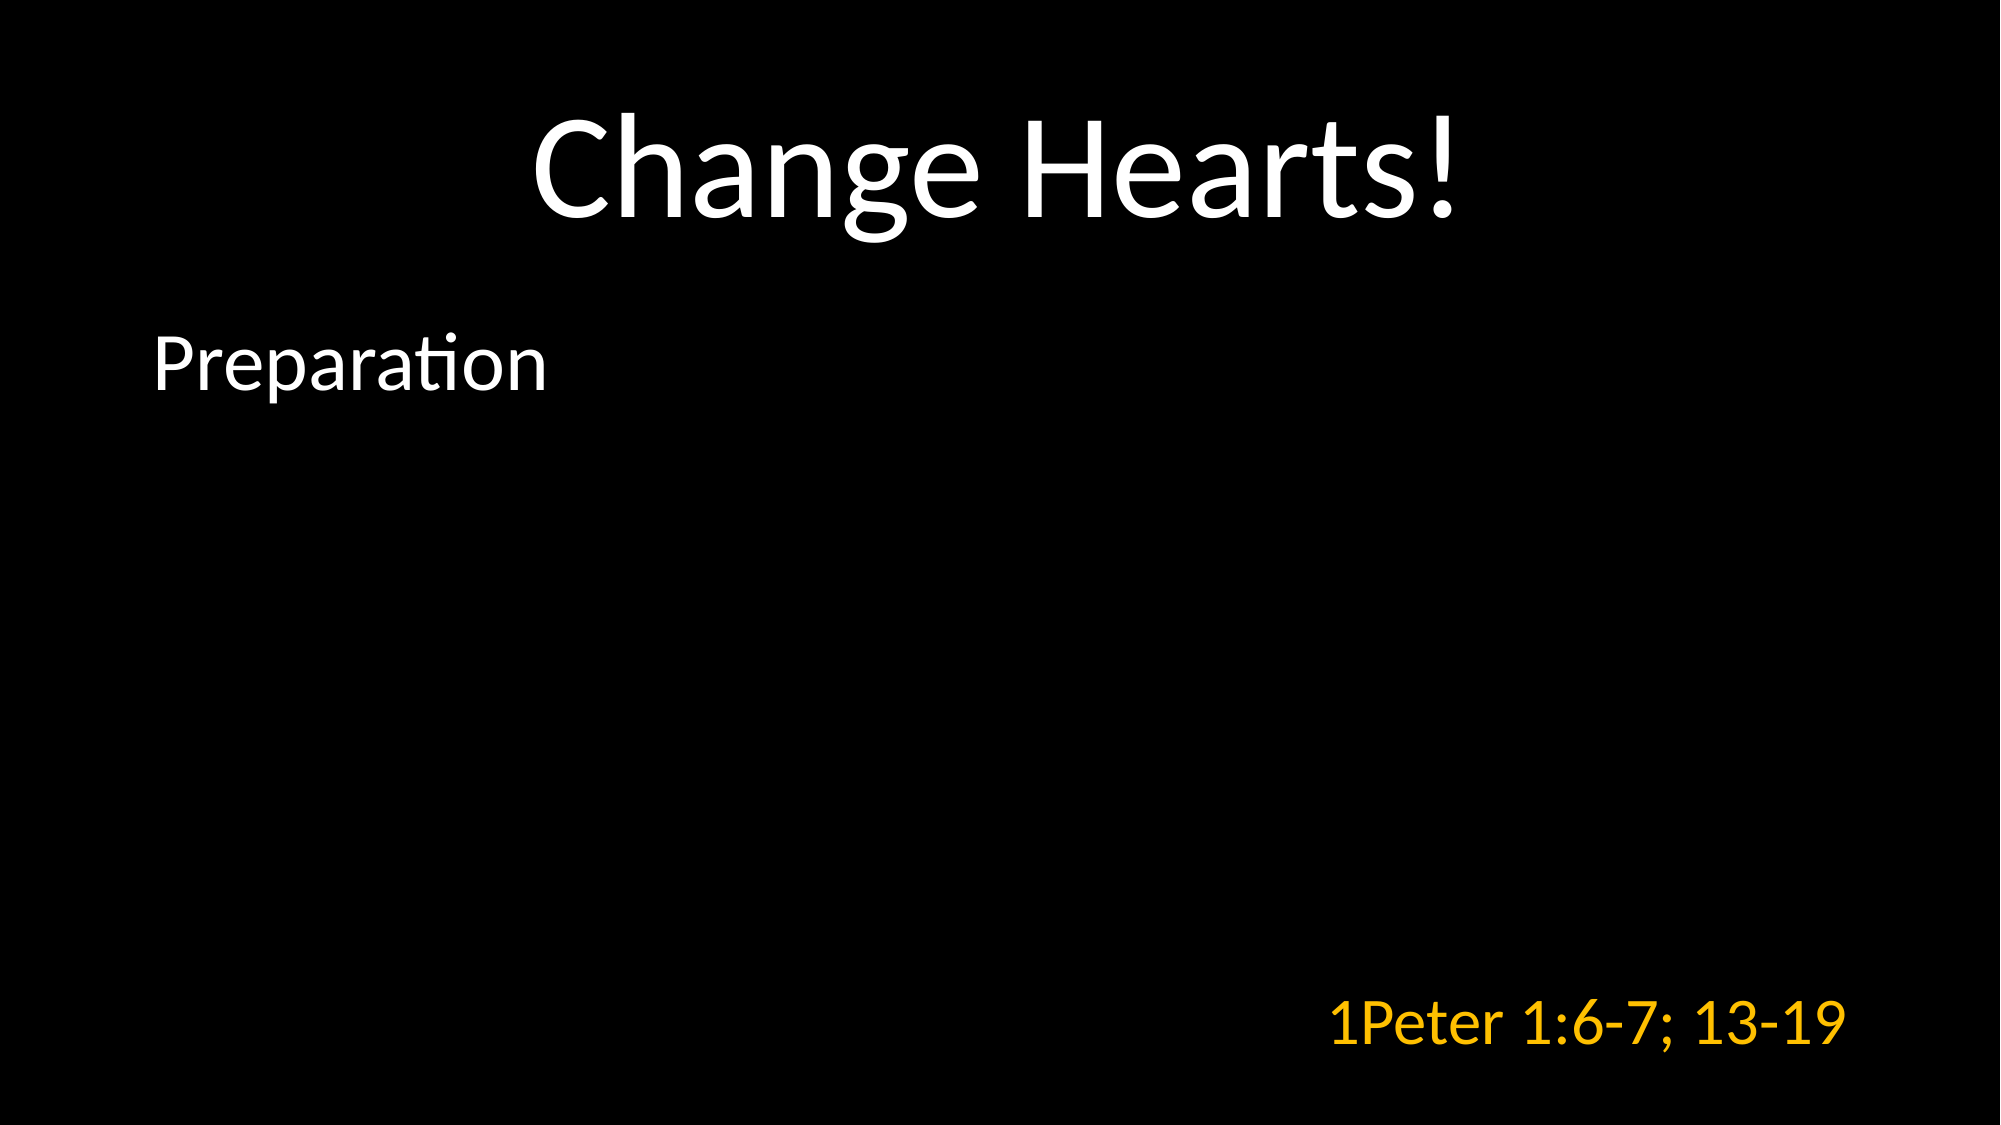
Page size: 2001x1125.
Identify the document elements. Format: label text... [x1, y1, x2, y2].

title Change Hearts! [137, 59, 1863, 278]
list 1Peter 1:6-7; 13-19 [1012, 299, 1863, 1066]
list Preparation [137, 299, 988, 1066]
